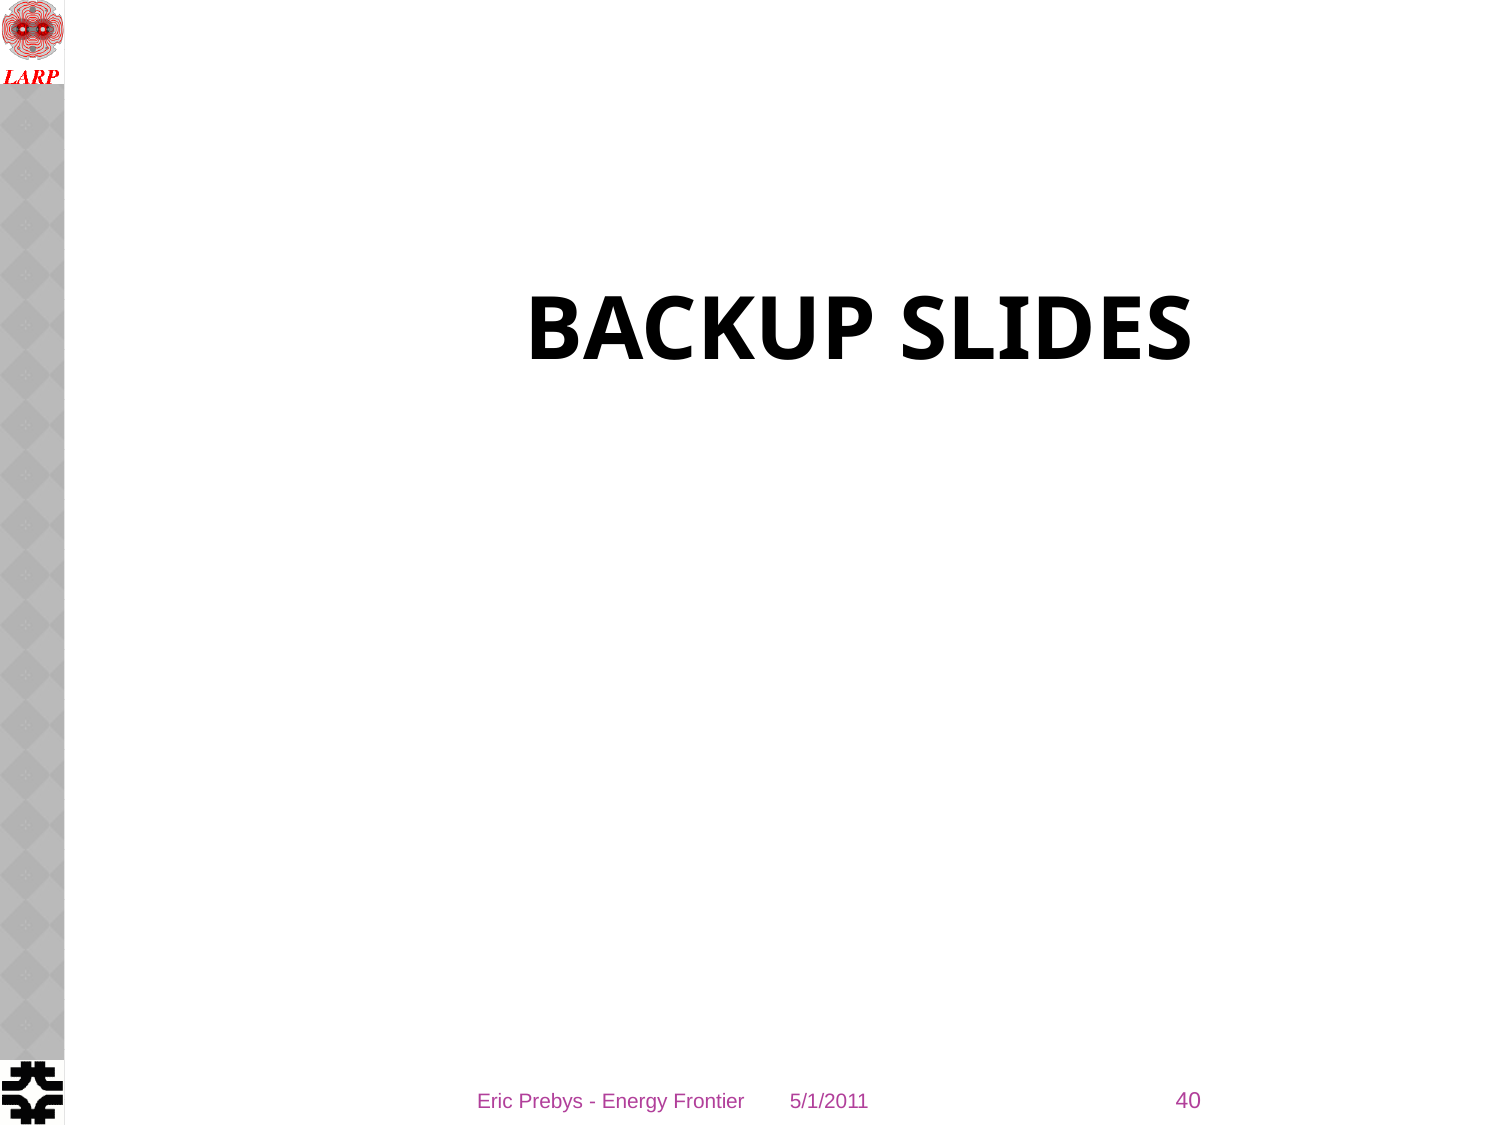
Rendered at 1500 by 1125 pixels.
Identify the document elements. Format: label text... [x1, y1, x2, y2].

picture [0, 1060, 64, 1125]
picture [0, 0, 64, 84]
slide_number 40 [1104, 1075, 1202, 1113]
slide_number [774, 1075, 1104, 1113]
title BACKUP SLIDES [174, 271, 1202, 496]
footer Eric Prebys - Energy Frontier [284, 1075, 760, 1113]
